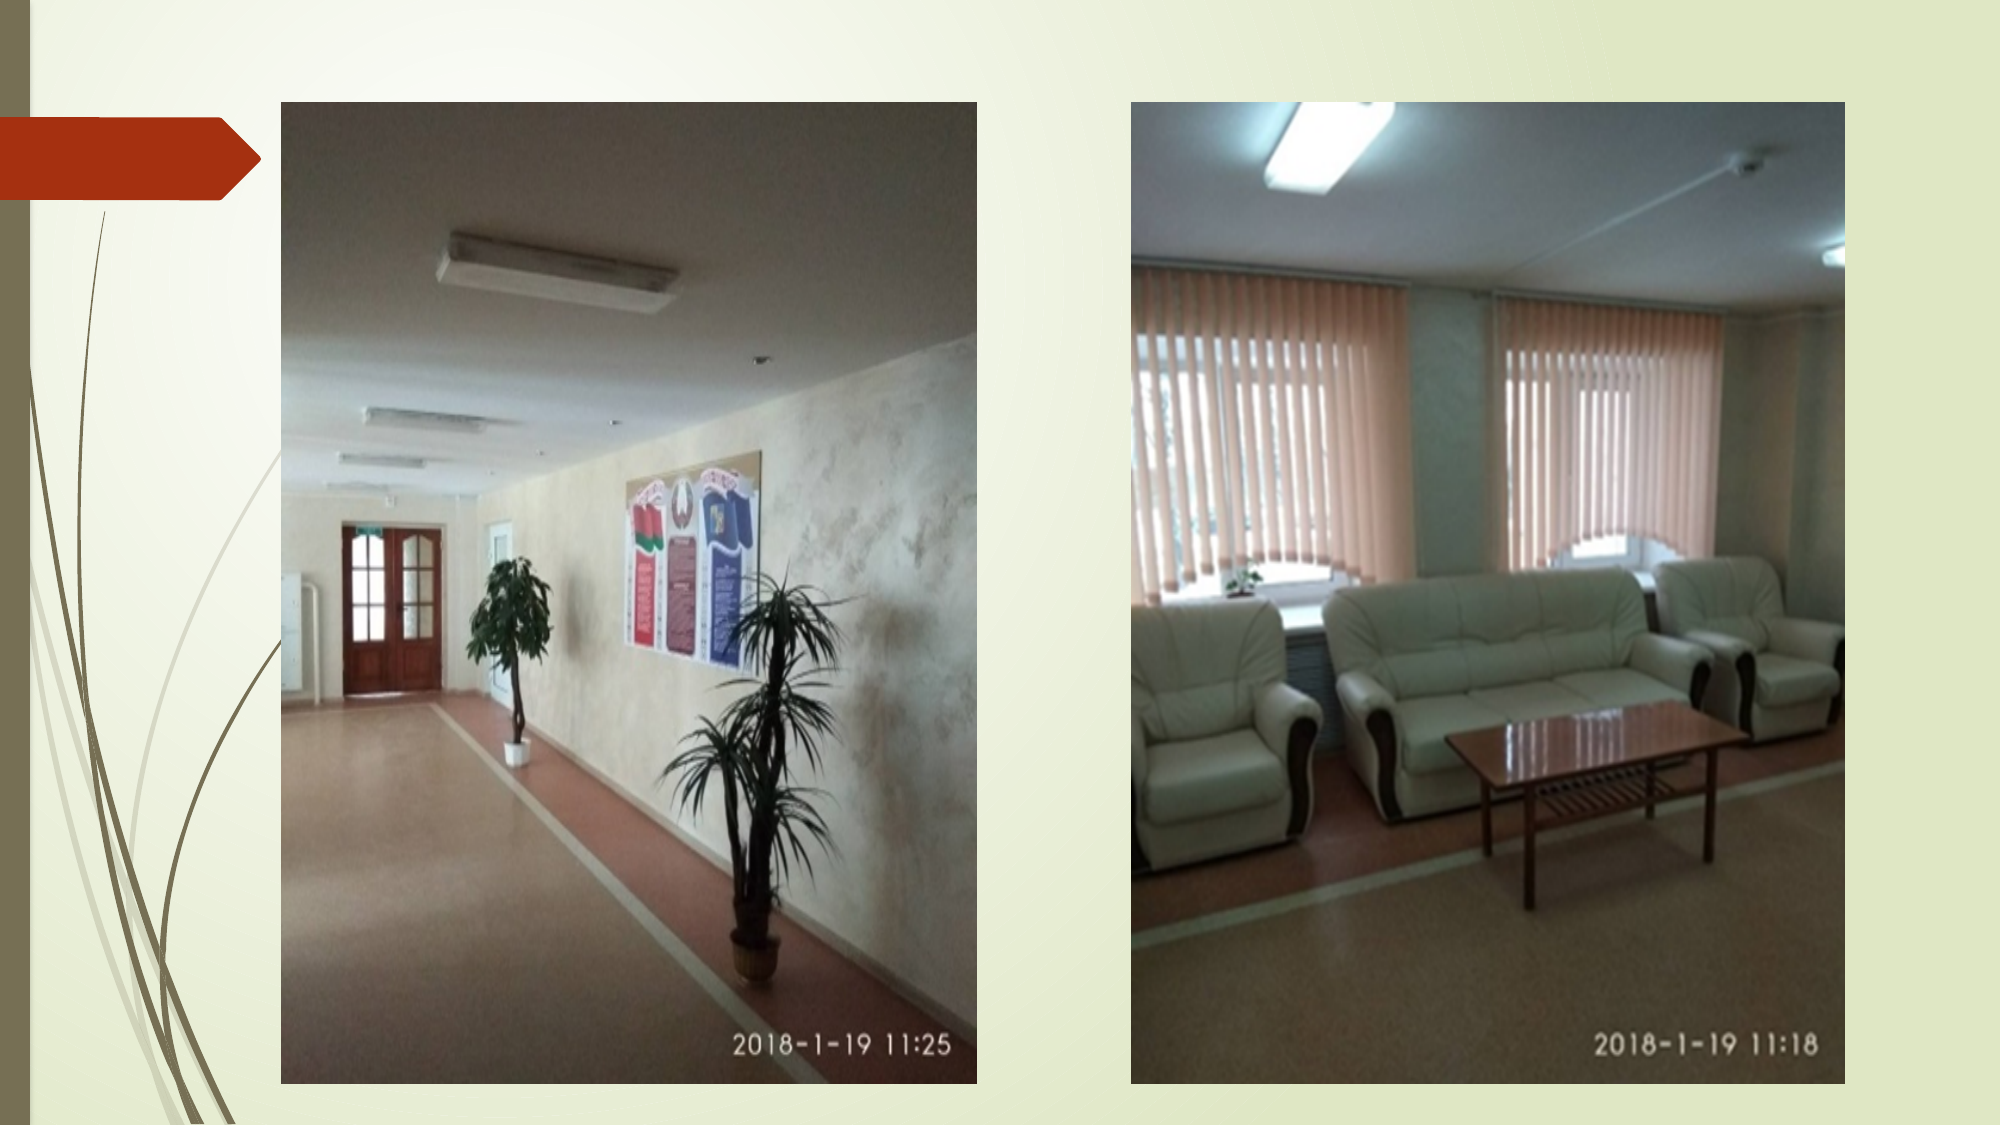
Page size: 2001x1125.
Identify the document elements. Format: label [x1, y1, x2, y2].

picture [1130, 102, 1845, 1084]
picture [281, 102, 977, 1084]
